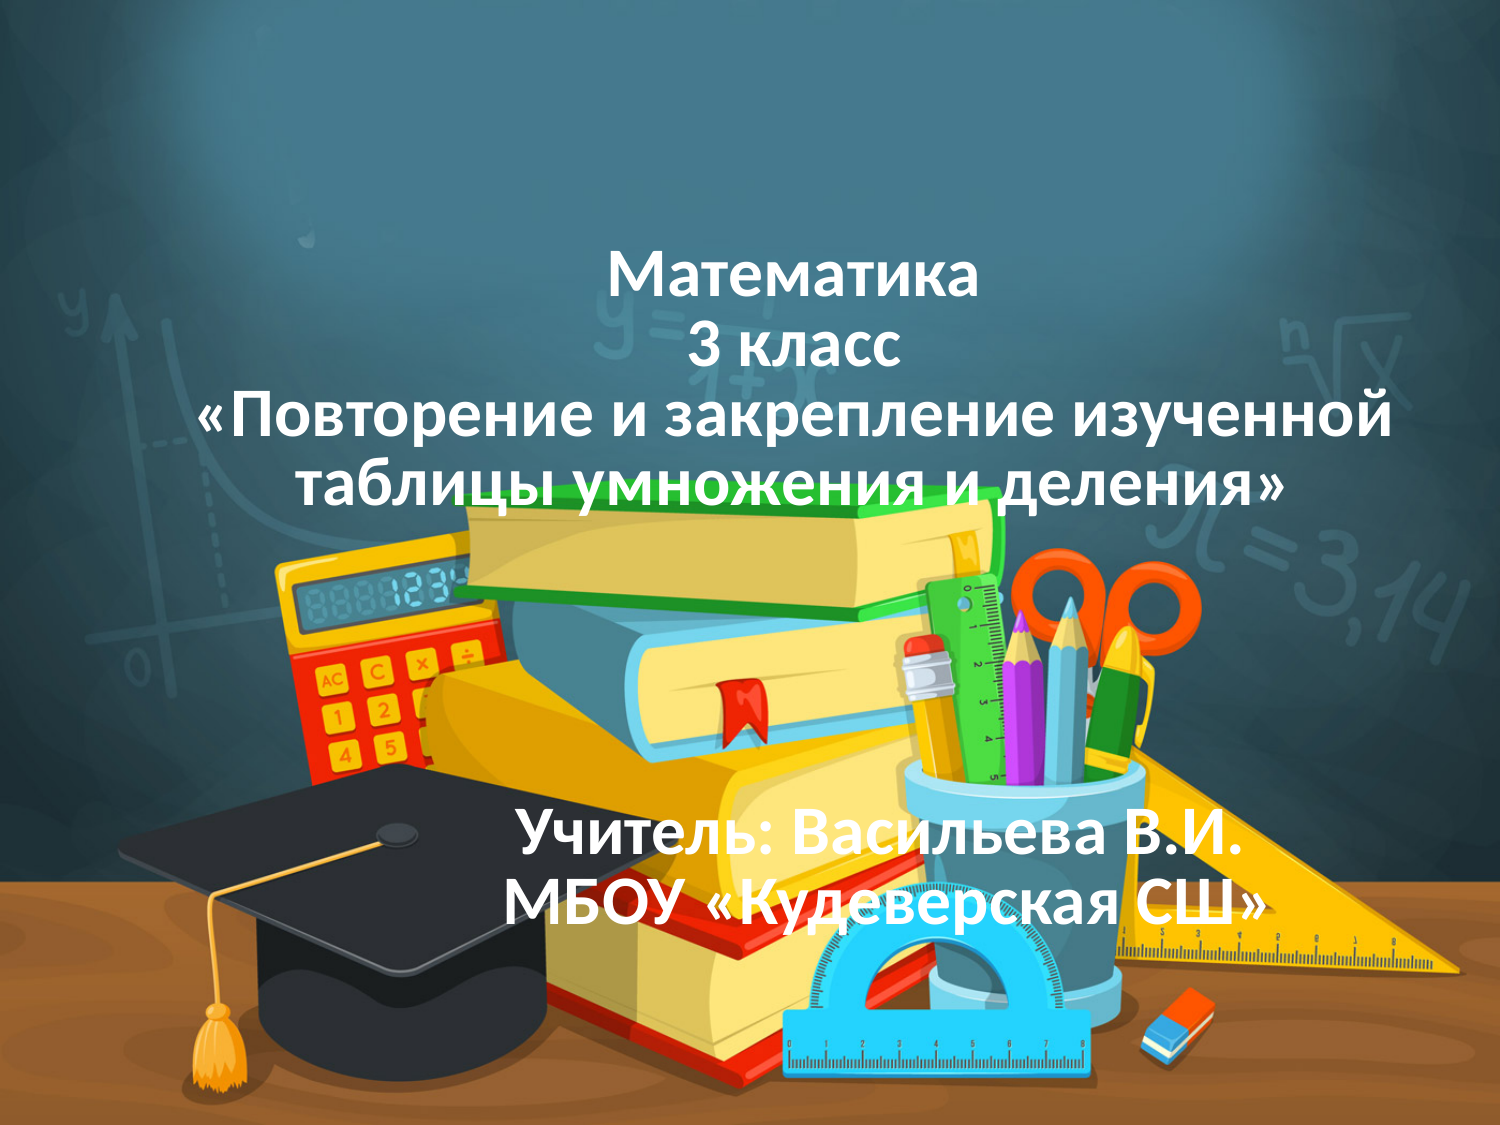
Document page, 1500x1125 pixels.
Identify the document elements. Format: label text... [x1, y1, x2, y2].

picture [0, 0, 1500, 1125]
title Математика 3 класс «Повторение и закрепление изученной таблицы умножения и деления» Учитель: Васильева В.И. МБОУ «Кудеверская СШ» [88, 231, 1500, 1094]
